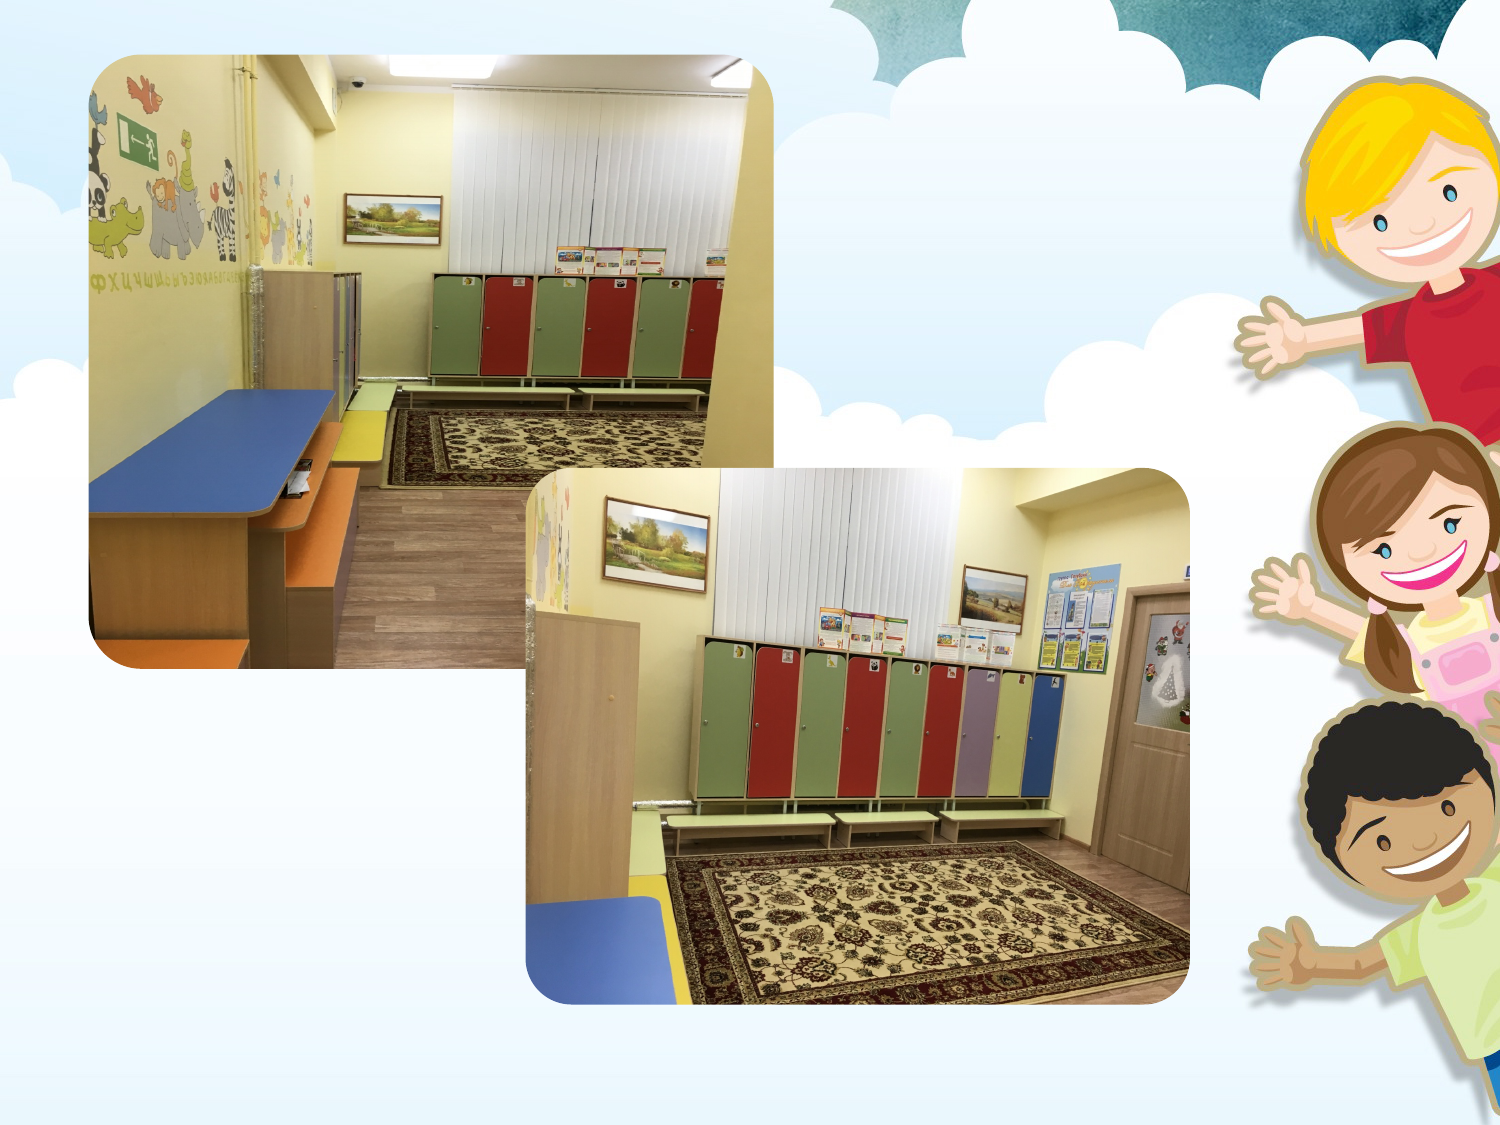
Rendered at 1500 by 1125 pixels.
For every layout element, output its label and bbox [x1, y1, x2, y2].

list [123, 19, 739, 705]
picture [0, 0, 1500, 1125]
